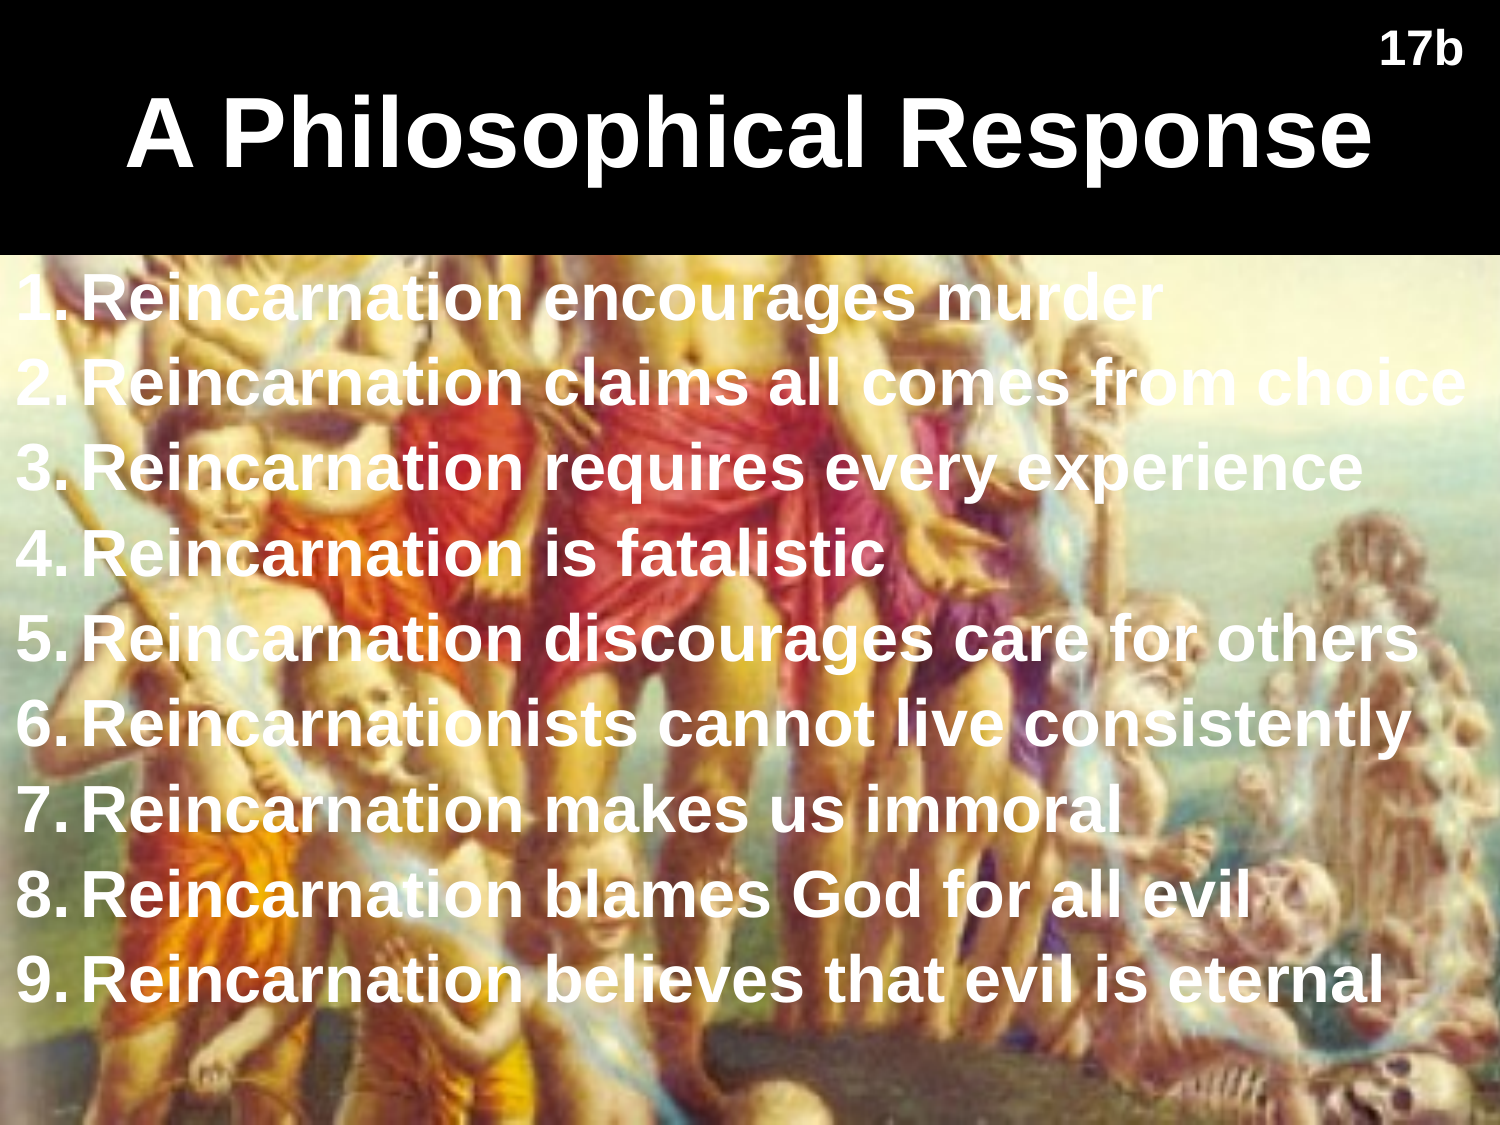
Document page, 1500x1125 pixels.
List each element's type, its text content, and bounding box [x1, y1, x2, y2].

text_box 17b [1350, 14, 1493, 104]
picture [0, 255, 1500, 1125]
title A Philosophical Response [0, 0, 1500, 254]
